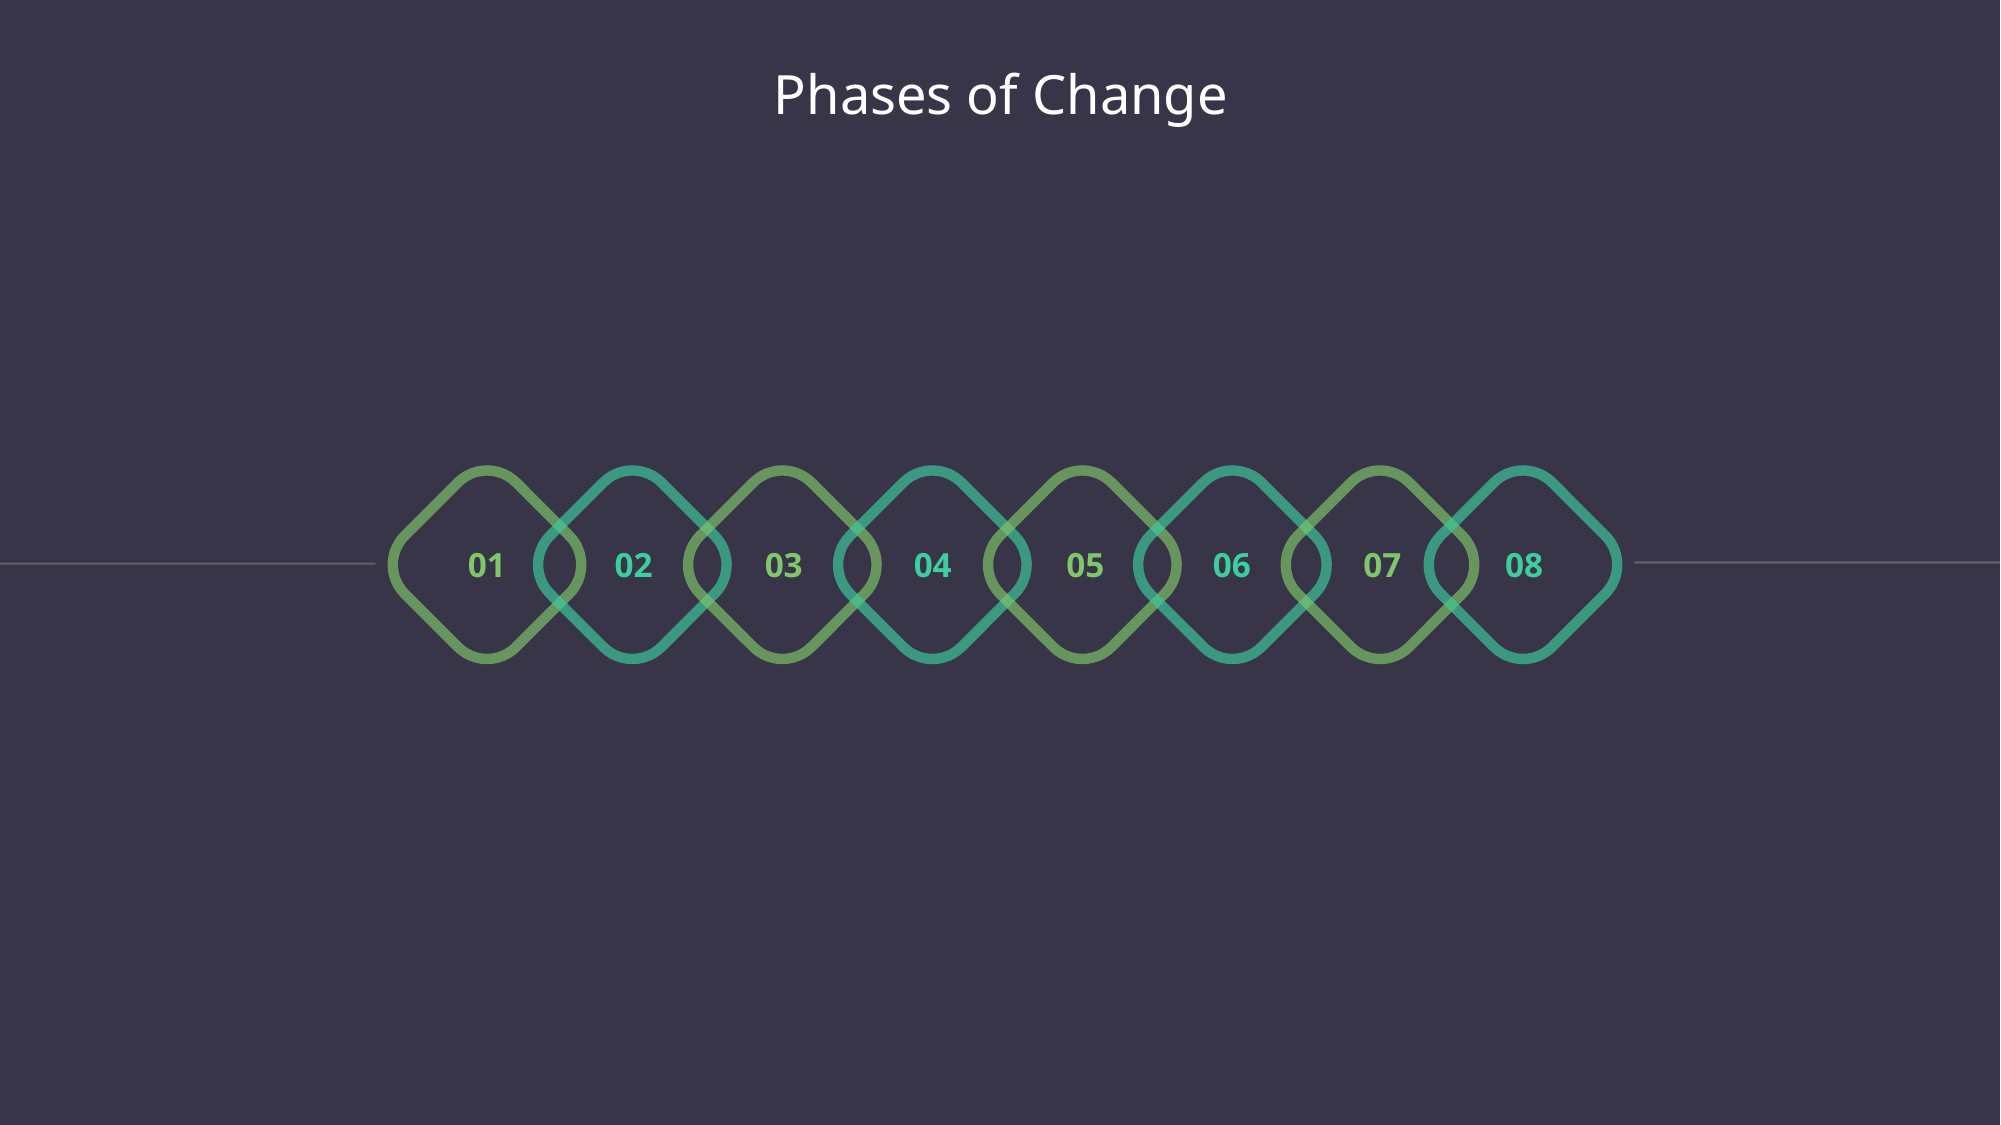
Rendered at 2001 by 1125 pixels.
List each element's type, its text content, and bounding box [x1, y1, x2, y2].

text_box 03 [750, 536, 818, 592]
text_box [1136, 468, 1306, 662]
text_box 08 [1490, 536, 1558, 592]
text_box 05 [1051, 536, 1120, 592]
text_box [985, 468, 1157, 662]
text_box 01 [453, 536, 521, 592]
text_box 07 [1348, 536, 1417, 592]
text_box [835, 468, 1007, 662]
text_box 06 [1198, 536, 1266, 592]
text_box [390, 468, 560, 662]
text_box [535, 468, 707, 662]
text_box [685, 468, 857, 662]
text_box 04 [898, 536, 967, 592]
text_box Phases of Change [759, 52, 1244, 133]
text_box 02 [599, 536, 668, 592]
text_box [1283, 468, 1452, 662]
text_box [1426, 468, 1620, 662]
